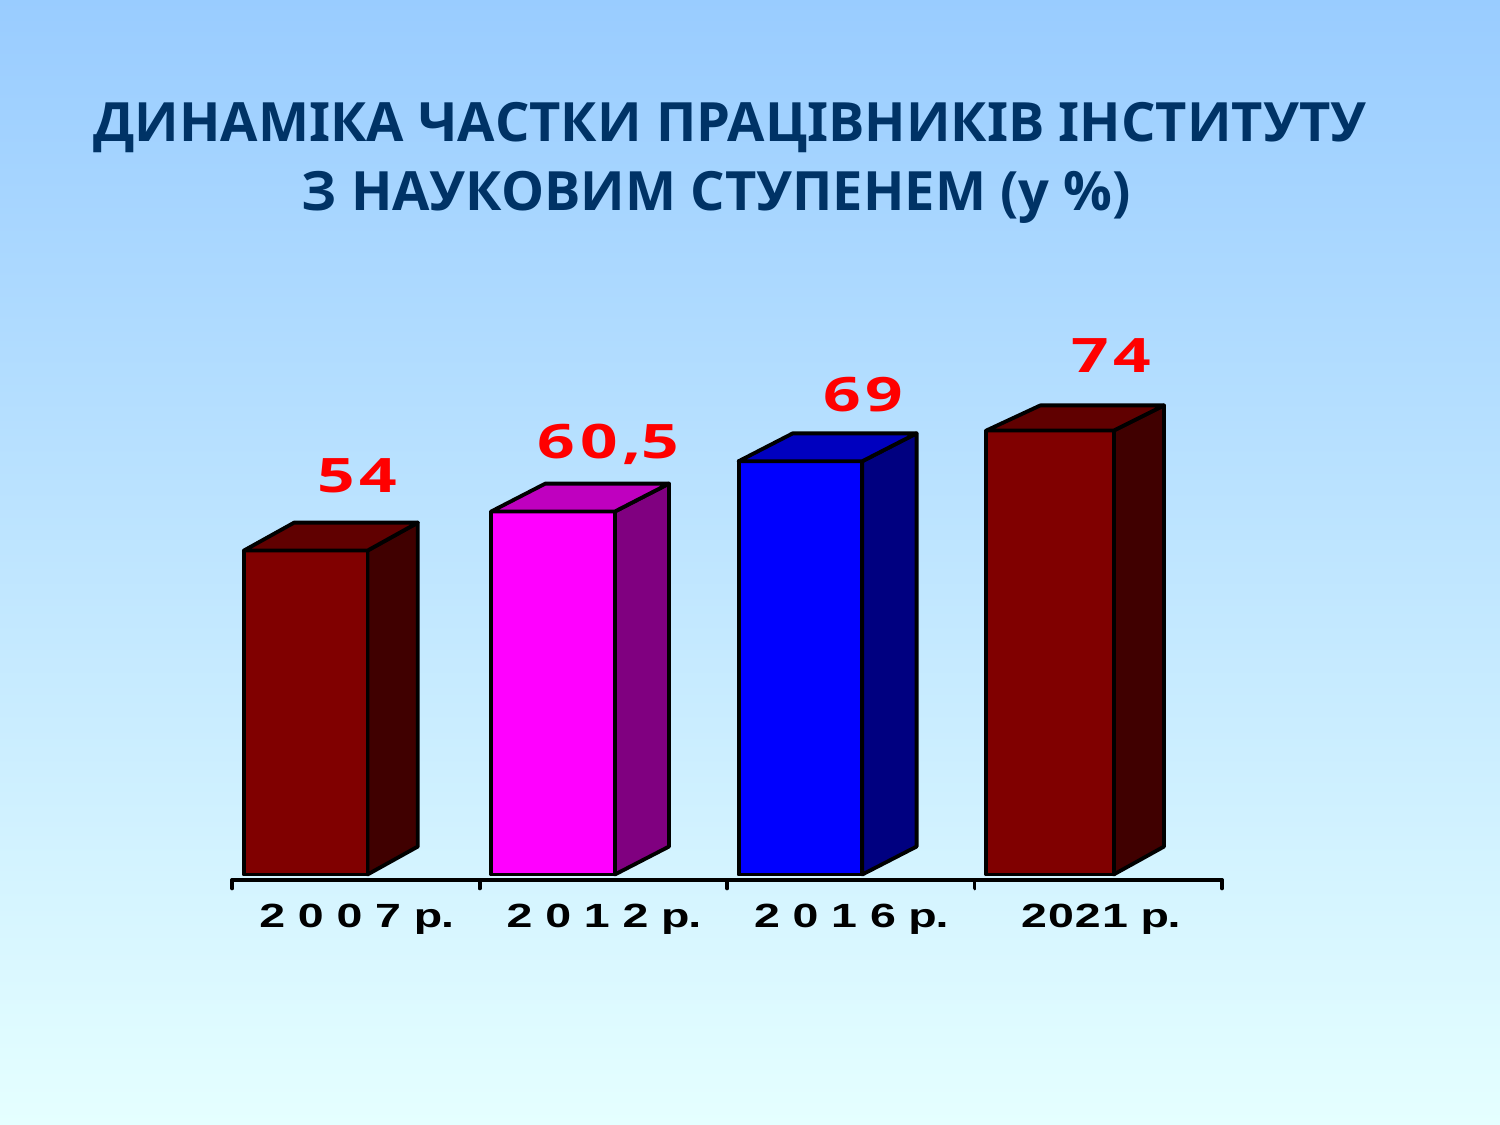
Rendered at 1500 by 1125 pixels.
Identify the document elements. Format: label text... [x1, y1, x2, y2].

title ДИНАМІКА ЧАСТКИ ПРАЦІВНИКІВ ІНСТИТУТУ З НАУКОВИМ СТУПЕНЕМ (у %) [76, 54, 1427, 256]
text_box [123, 243, 1412, 970]
